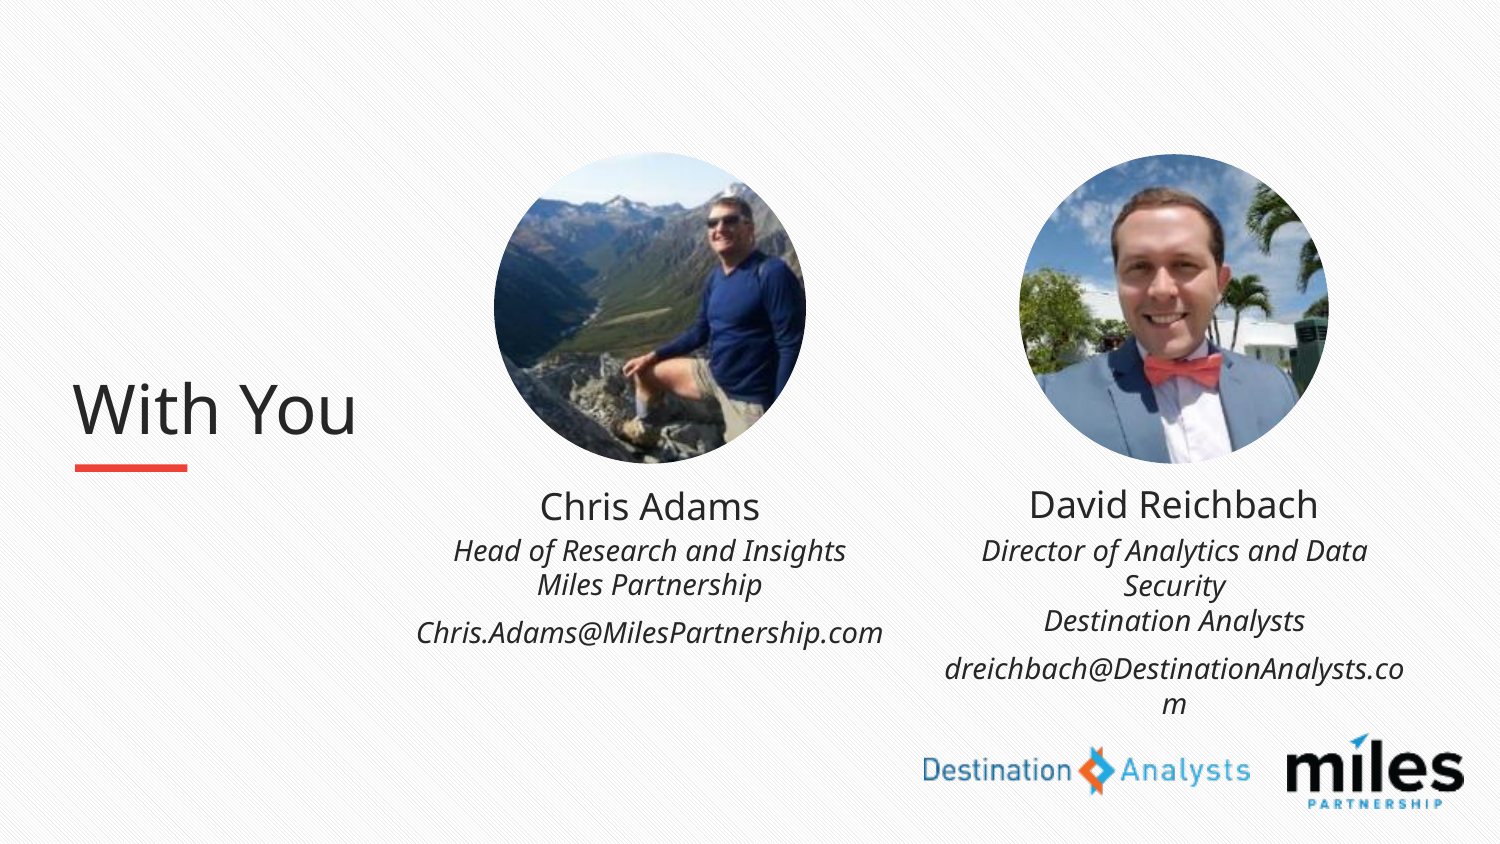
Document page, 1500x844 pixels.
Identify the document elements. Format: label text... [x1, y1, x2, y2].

list David Reichbach [962, 481, 1386, 528]
list Chris Adams [500, 482, 800, 513]
picture [493, 151, 807, 464]
list Head of Research and Insights Miles Partnership Chris.Adams@MilesPartnership.com [415, 531, 885, 687]
picture [1019, 153, 1329, 464]
list Director of Analytics and Data Security Destination Analysts dreichbach@DestinationAnalysts.com [939, 532, 1410, 670]
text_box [924, 733, 1464, 810]
